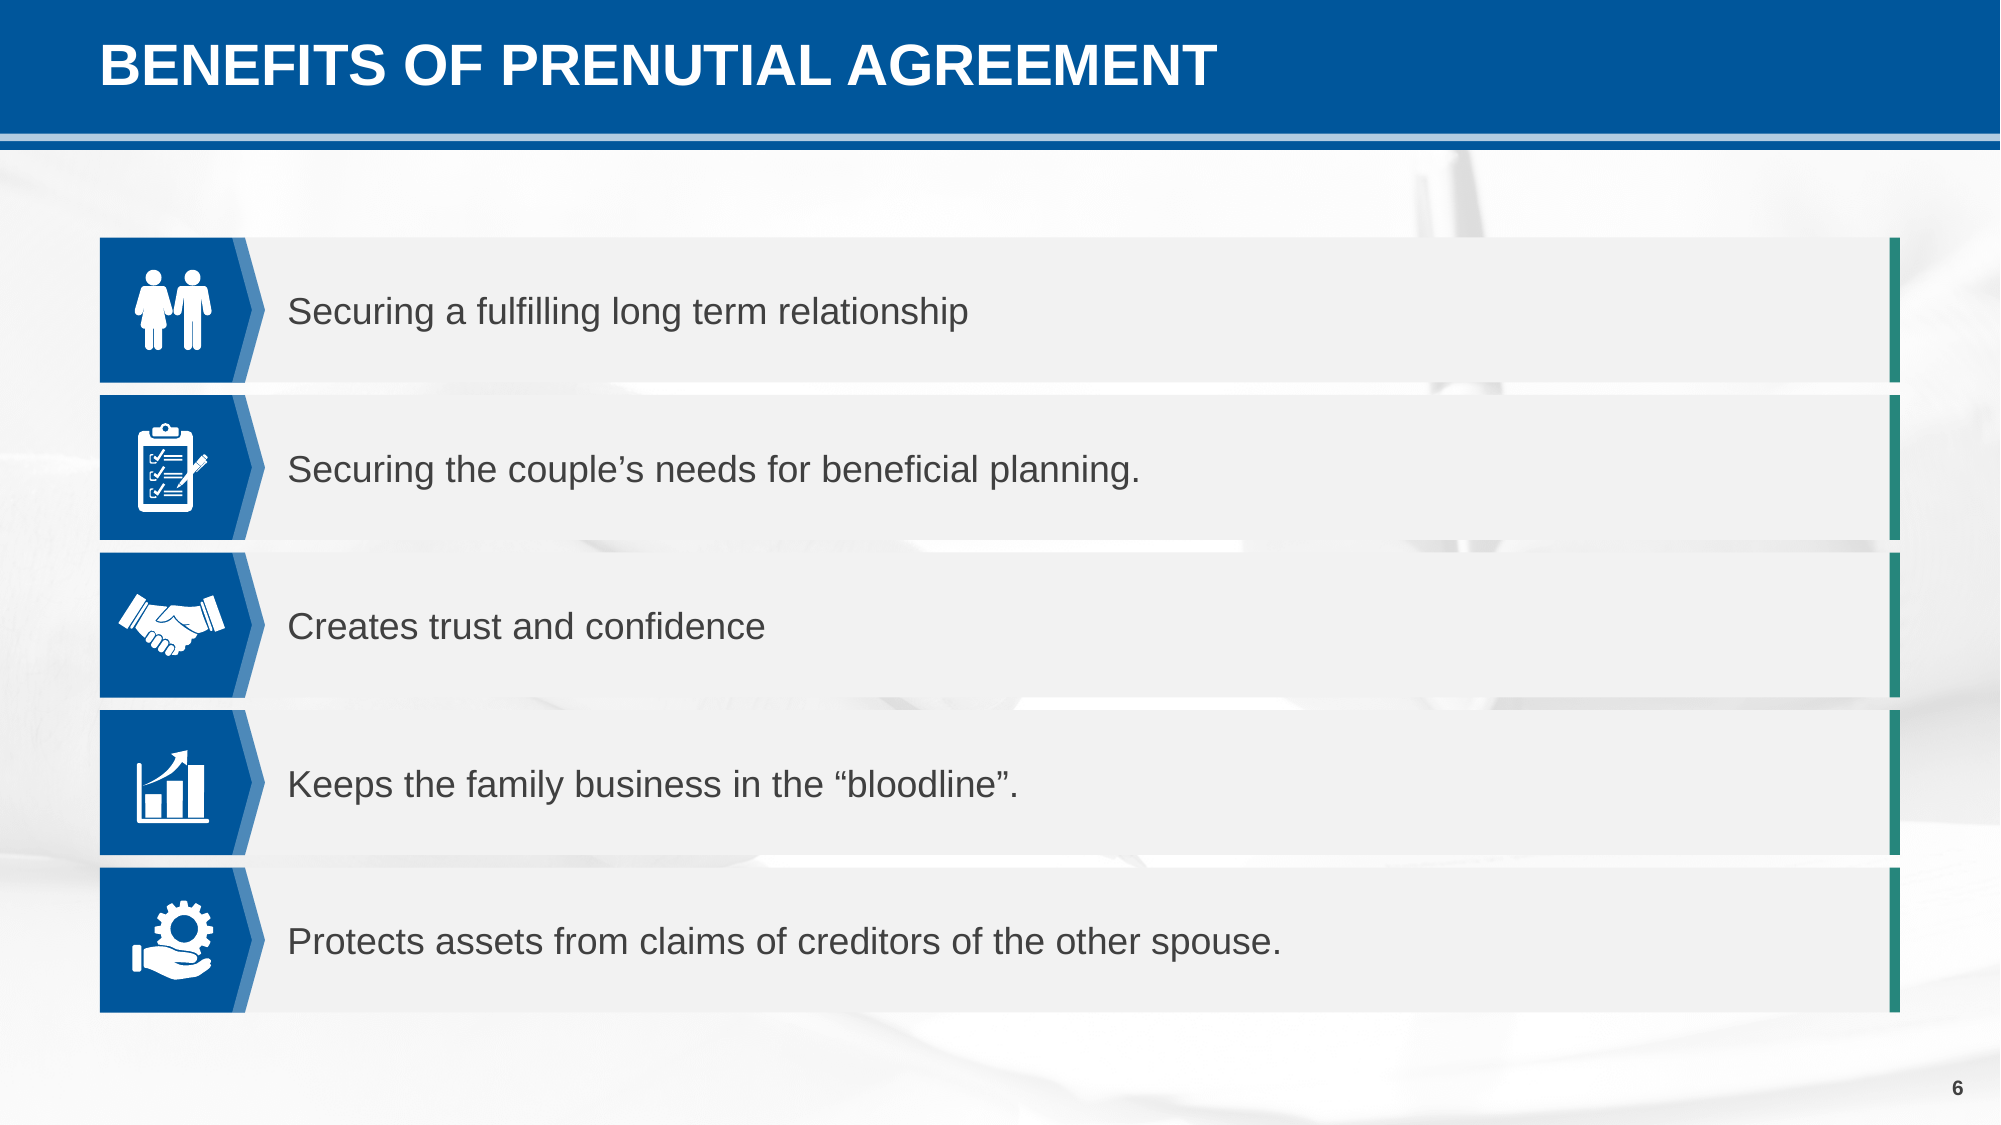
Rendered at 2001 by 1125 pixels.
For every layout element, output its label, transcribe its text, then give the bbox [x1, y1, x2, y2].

text_box Keeps the family business in the “bloodline”. [247, 709, 1888, 856]
text_box [98, 866, 250, 1014]
title BENEFITS OF PRENUTIAL AGREEMENT [99, 0, 1863, 134]
text_box [230, 236, 267, 384]
text_box [1888, 866, 1901, 1013]
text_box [138, 423, 209, 512]
text_box [1888, 394, 1901, 541]
text_box [98, 551, 250, 699]
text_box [134, 269, 212, 350]
text_box [230, 551, 267, 699]
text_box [132, 900, 214, 980]
text_box [1888, 709, 1901, 856]
text_box [230, 866, 267, 1014]
text_box [1888, 551, 1901, 698]
text_box [230, 709, 267, 857]
text_box [230, 393, 267, 541]
text_box Securing a fulfilling long term relationship [247, 236, 1888, 383]
text_box [98, 709, 250, 857]
text_box Creates trust and confidence [247, 551, 1888, 698]
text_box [126, 594, 220, 657]
text_box Protects assets from claims of creditors of the other spouse. [247, 866, 1888, 1013]
text_box [98, 393, 250, 542]
text_box [1888, 236, 1901, 383]
slide_number 6 [1921, 1048, 1994, 1125]
text_box [98, 236, 250, 384]
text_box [136, 750, 210, 824]
text_box Securing the couple’s needs for beneficial planning. [247, 394, 1888, 541]
